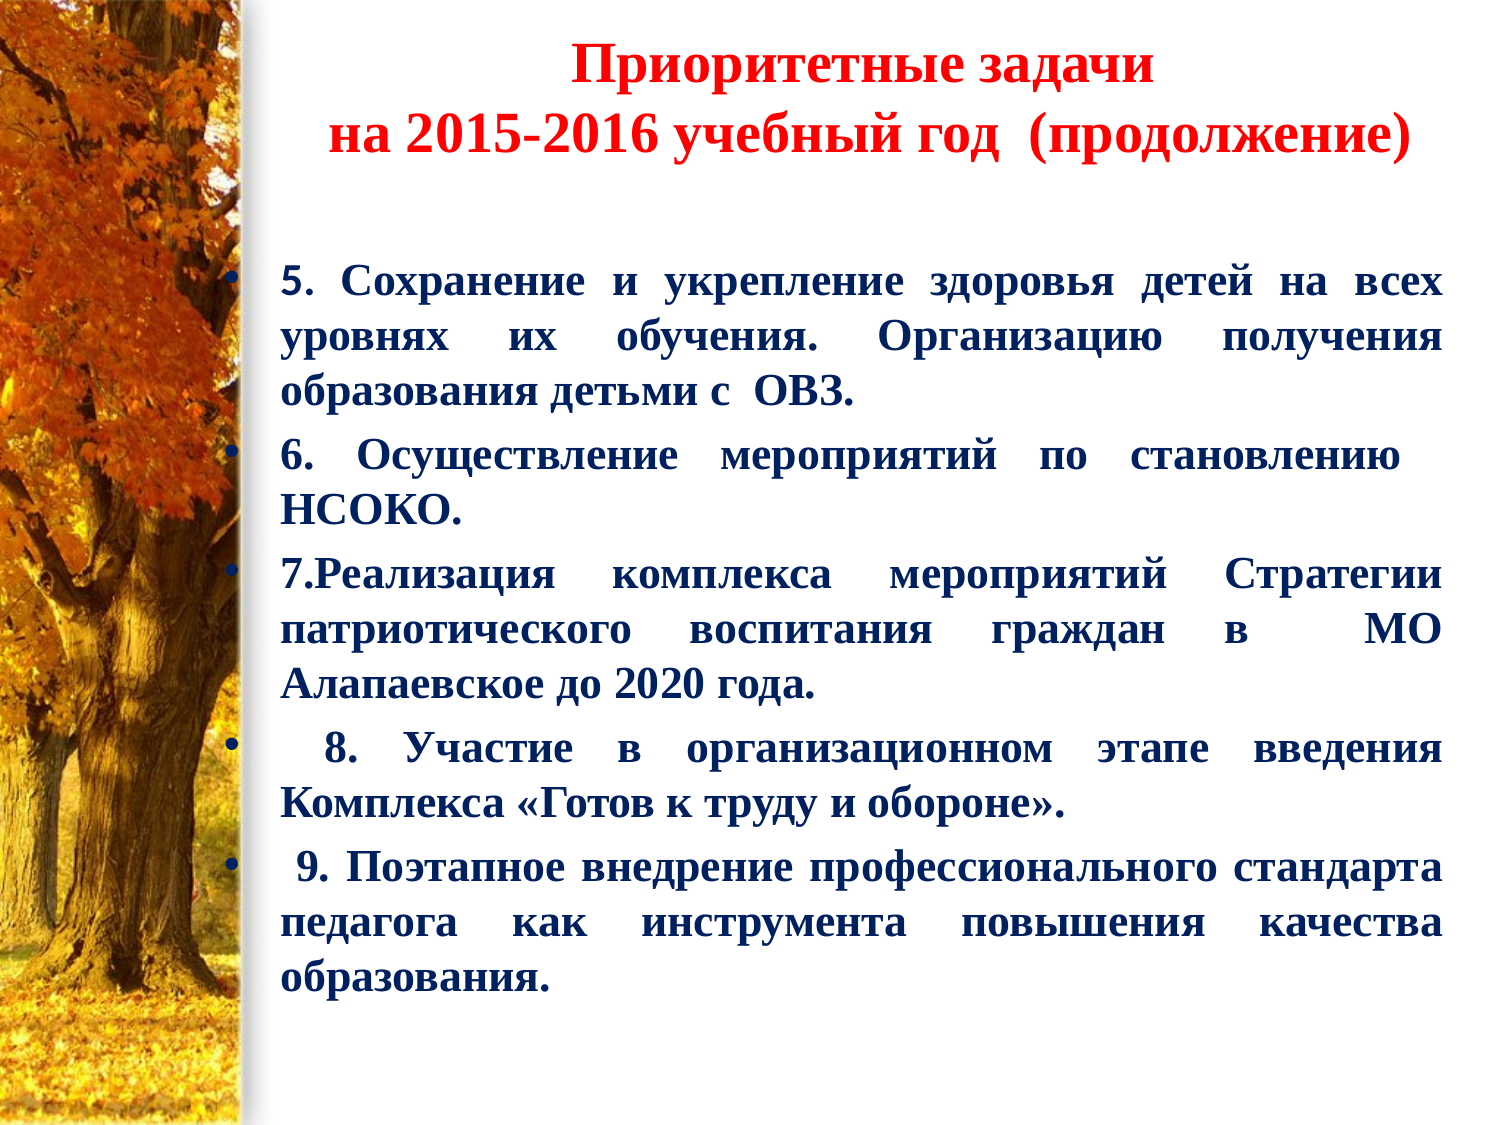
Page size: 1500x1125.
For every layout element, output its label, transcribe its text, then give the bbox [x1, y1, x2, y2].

picture [0, 0, 1500, 1125]
list 5. Сохранение и укрепление здоровья детей на всех уровнях их обучения. Организацию получения образования детьми с ОВЗ. 6. Осуществление мероприятий по становлению НСОКО. 7.Реализация комплекса мероприятий Стратегии патриотического воспитания граждан в МО Алапаевское до 2020 года. 8. Участие в организационном этапе введения Комплекса «Готов к труду и обороне». 9. Поэтапное внедрение профессионального стандарта педагога как инструмента повышения качества образования. [208, 172, 1459, 1059]
title Приоритетные задачи на 2015-2016 учебный год (продолжение) [277, 0, 1449, 148]
